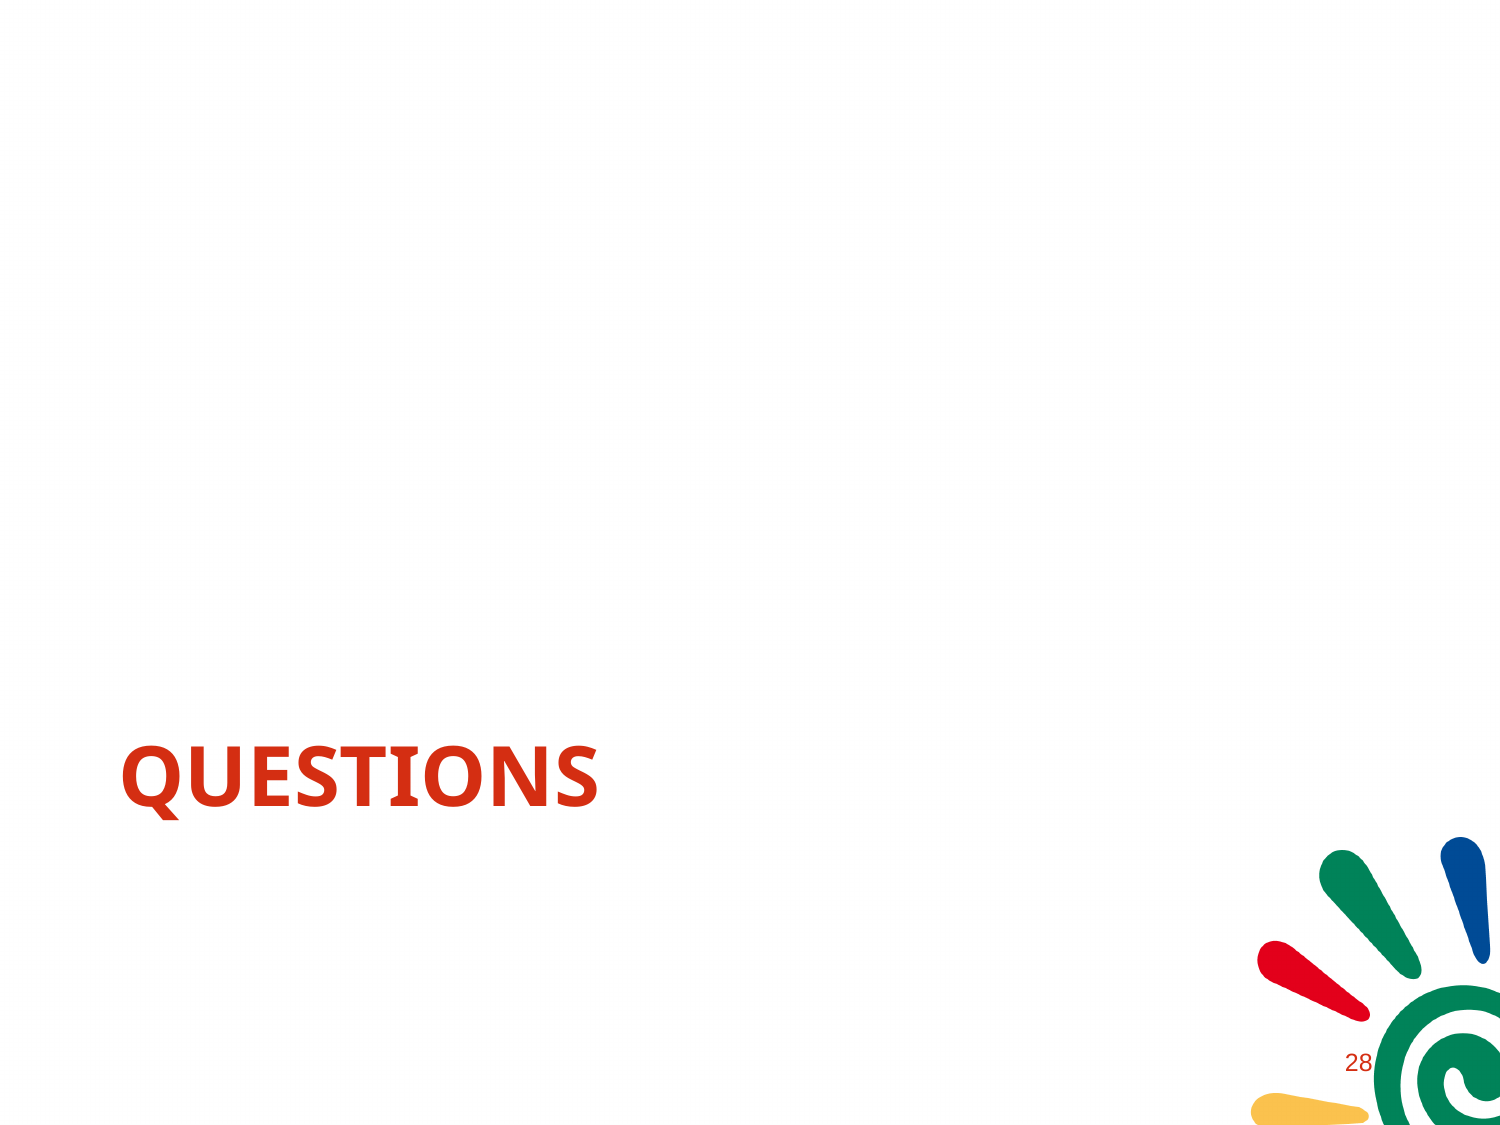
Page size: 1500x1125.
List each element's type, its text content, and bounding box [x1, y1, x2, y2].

title questions [118, 722, 1394, 824]
picture [0, 0, 1500, 1125]
slide_number 27 [1060, 1045, 1374, 1077]
